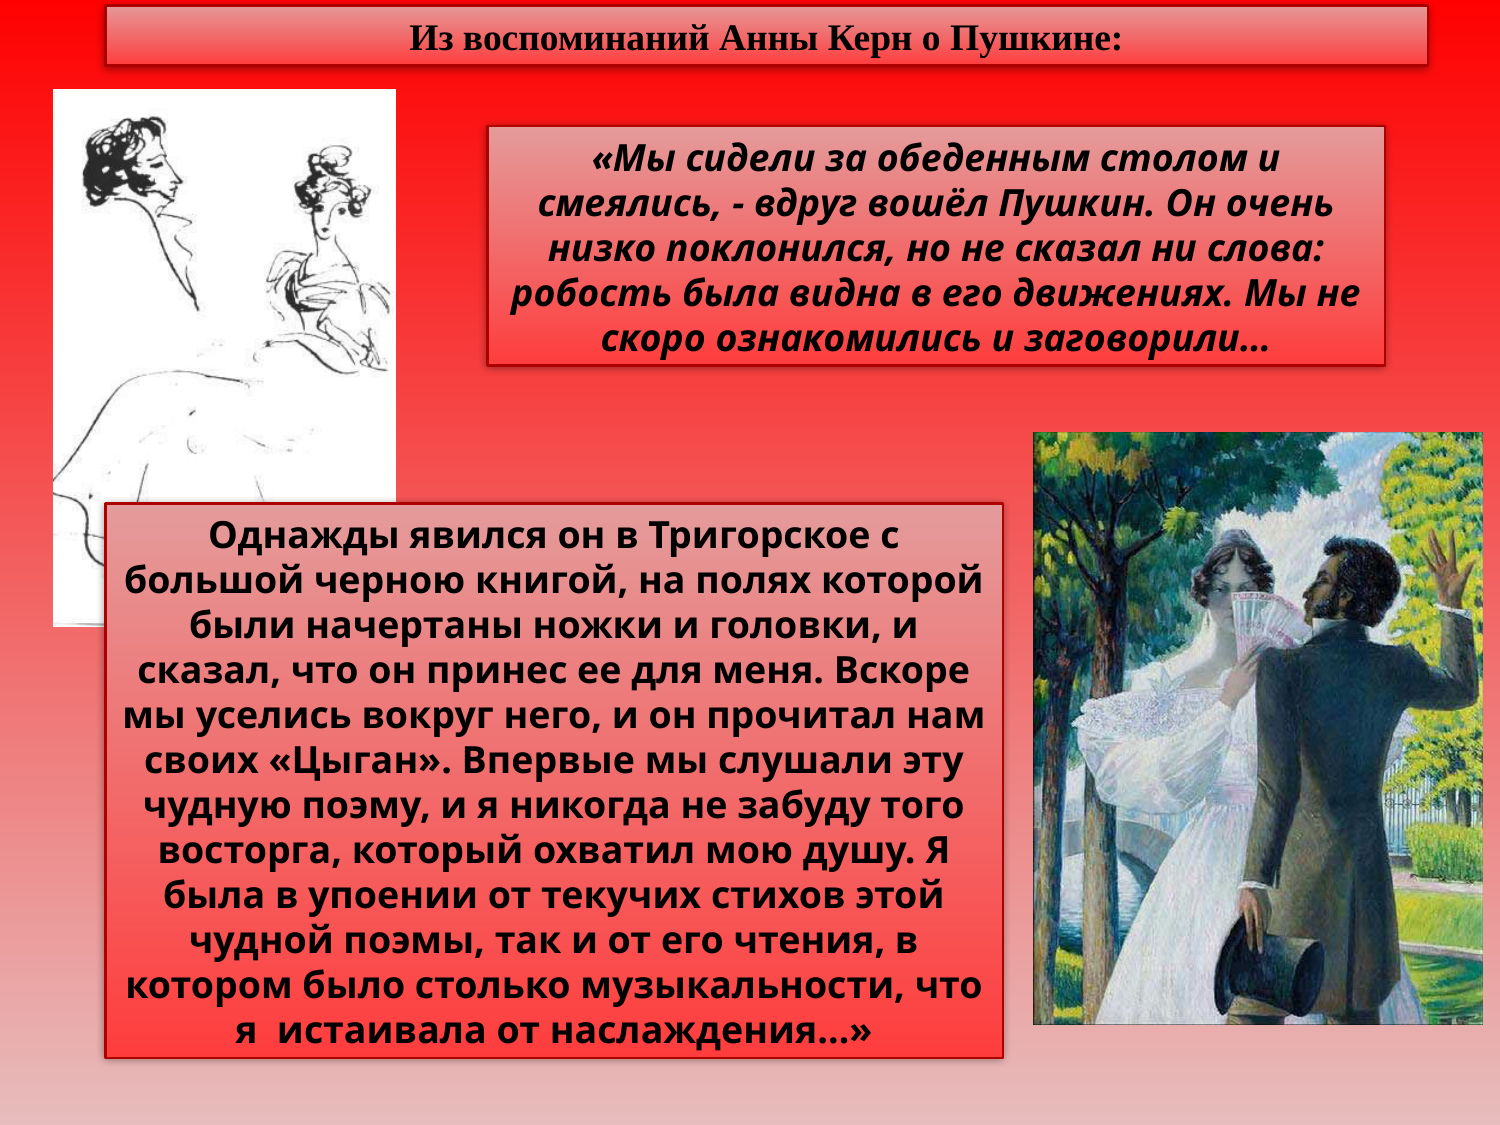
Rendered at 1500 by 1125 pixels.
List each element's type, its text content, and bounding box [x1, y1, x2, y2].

text_box Из воспоминаний Анны Керн о Пушкине: [104, 4, 1429, 67]
text_box Однажды явился он в Тригорское с большой черною книгой, на полях которой были начертаны ножки и головки, и сказал, что он принес ее для меня. Вскоре мы уселись вокруг него, и он прочитал нам своих «Цыган». Впервые мы слушали эту чудную поэму, и я никогда не забуду того восторга, который охватил мою душу. Я была в упоении от текучих стихов этой чудной поэмы, так и от его чтения, в котором было столько музыкальности, что я истаивала от наслаждения…» [104, 502, 1004, 1059]
picture [1032, 431, 1484, 1026]
picture [52, 89, 397, 628]
text_box «Мы сидели за обеденным столом и смеялись, - вдруг вошёл Пушкин. Он очень низко поклонился, но не сказал ни слова: робость была видна в его движениях. Мы не скоро ознакомились и заговорили… [486, 125, 1386, 367]
